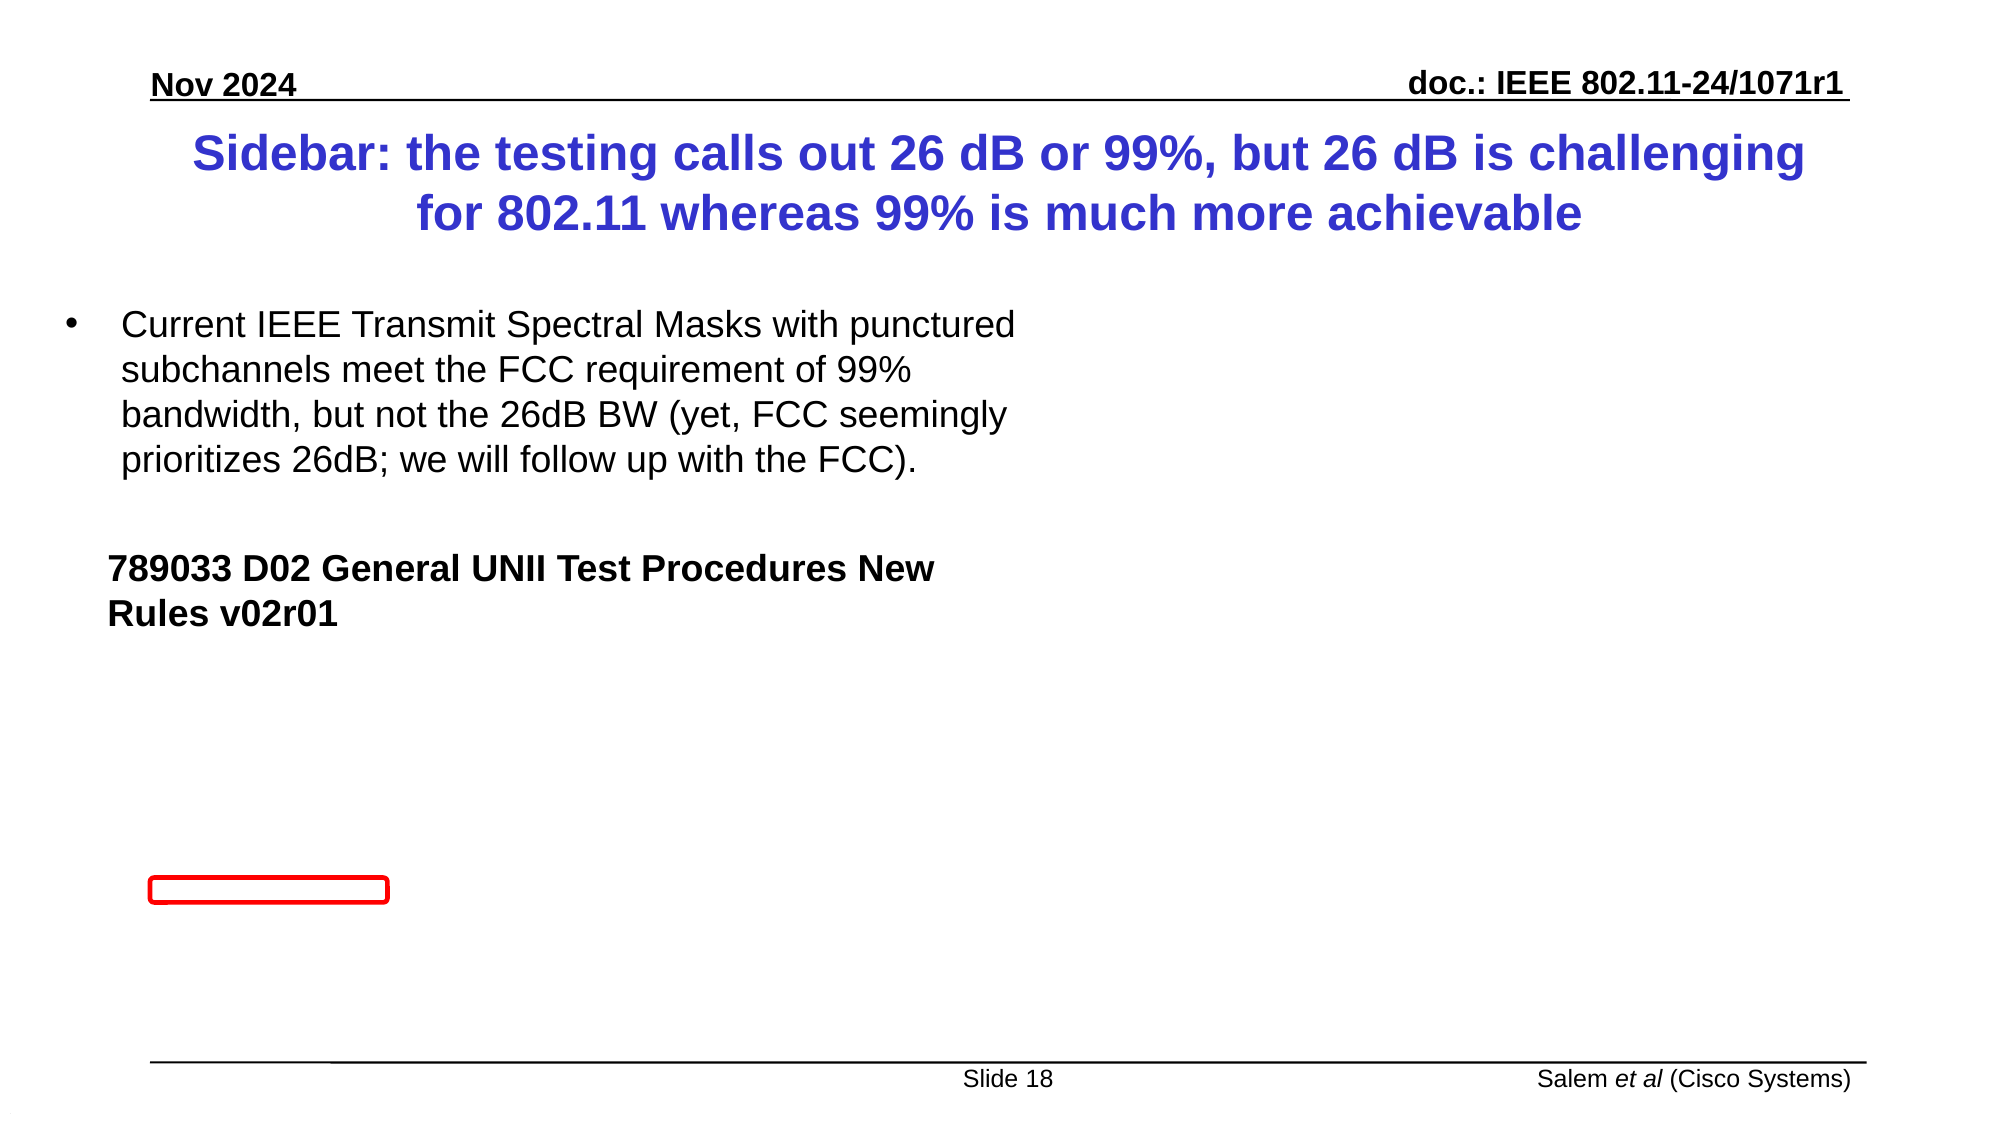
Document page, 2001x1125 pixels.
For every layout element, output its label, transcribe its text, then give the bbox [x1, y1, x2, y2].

footer Salem et al (Cisco Systems) [1233, 1062, 1867, 1093]
text_box 789033 D02 General UNII Test Procedures New Rules v02r01 [92, 536, 1000, 642]
text_box Current IEEE Transmit Spectral Masks with punctured subchannels meet the FCC requirement of 99% bandwidth, but not the 26dB BW (yet, FCC seemingly prioritizes 26dB; we will follow up with the FCC). [49, 292, 1038, 488]
picture [1016, 182, 1965, 1052]
title Sidebar: the testing calls out 26 dB or 99%, but 26 dB is challenging for 802.11 whereas 99% is much more achievable [150, 112, 1850, 213]
picture [96, 642, 1001, 976]
slide_number Slide 18 [961, 1061, 1056, 1093]
